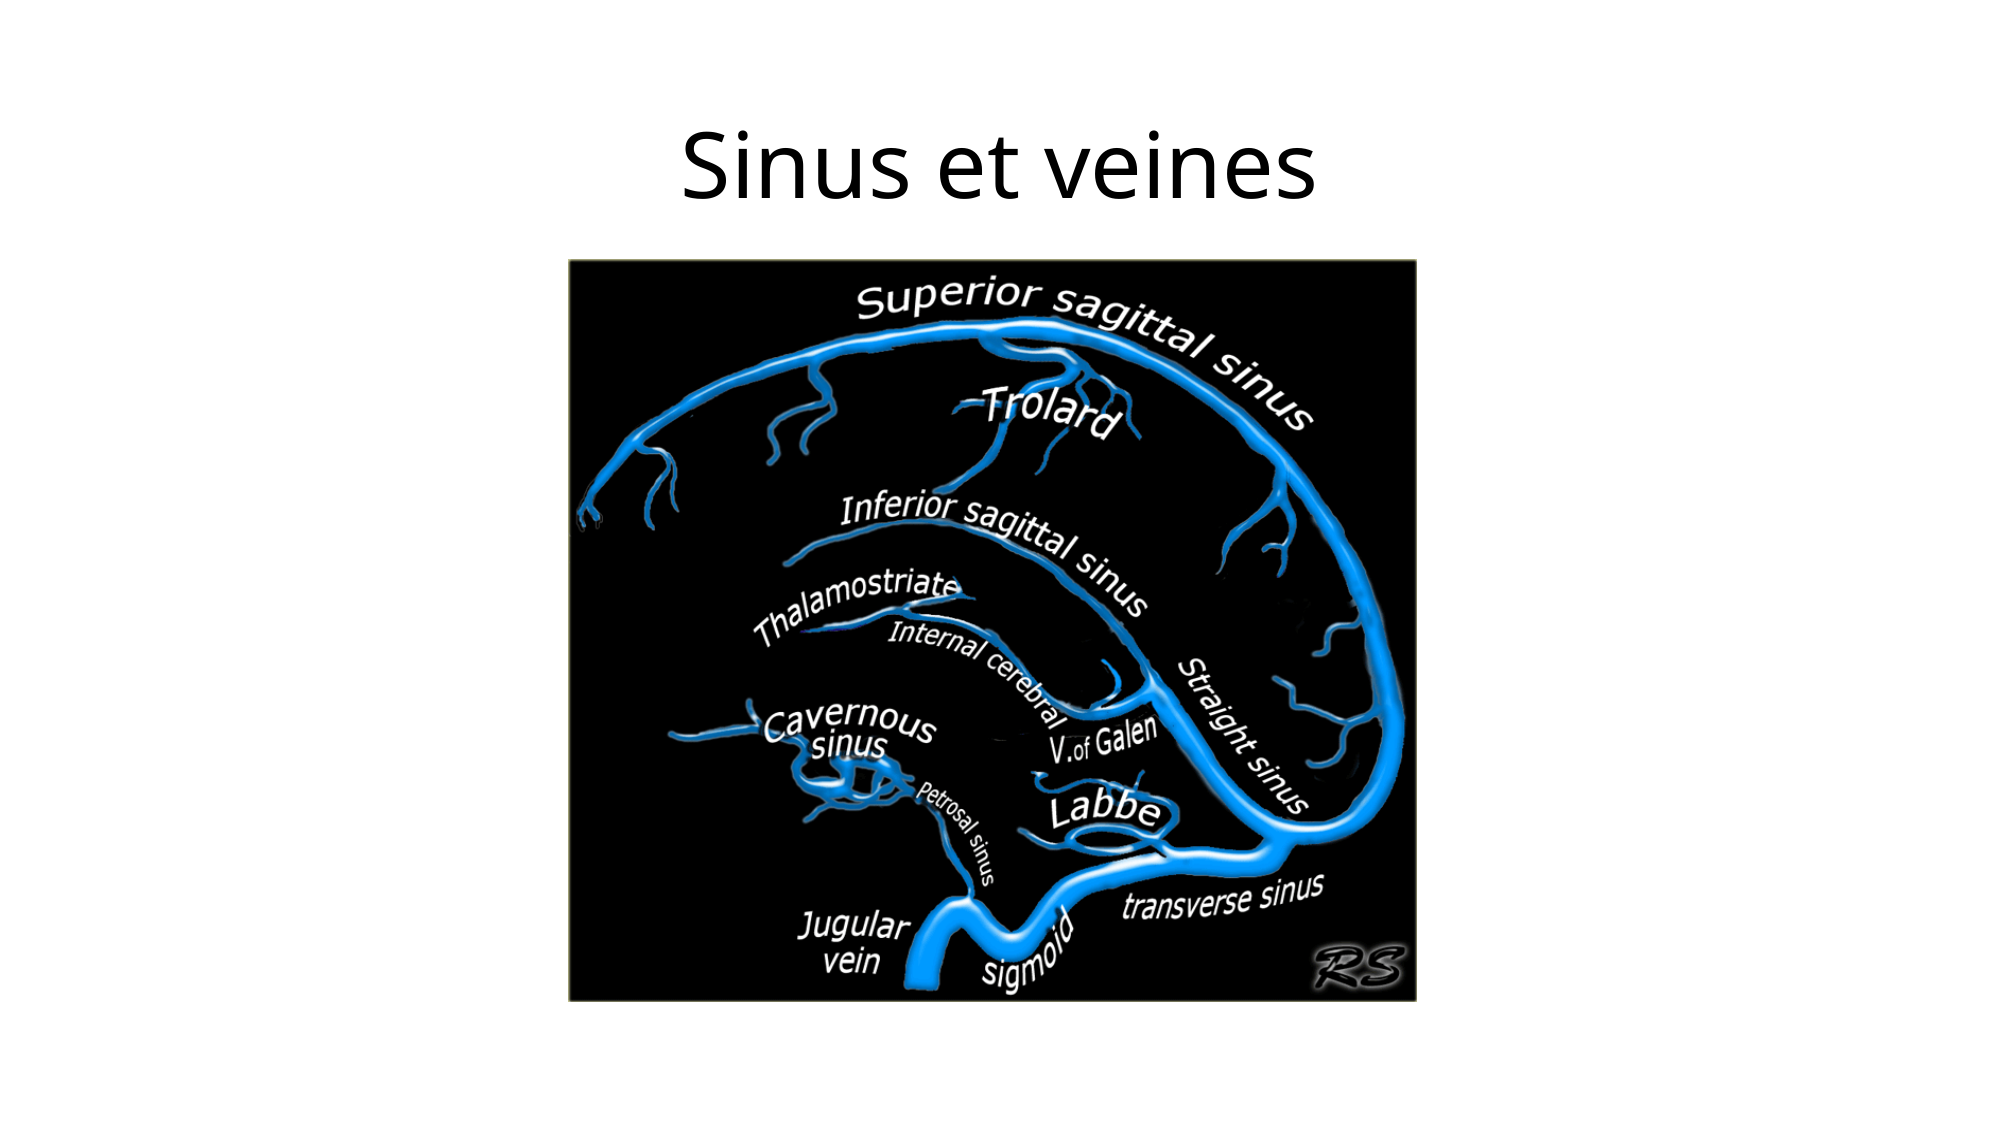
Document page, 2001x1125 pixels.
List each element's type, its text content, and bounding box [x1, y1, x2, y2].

title Sinus et veines [136, 59, 1863, 278]
picture [568, 258, 1417, 1002]
